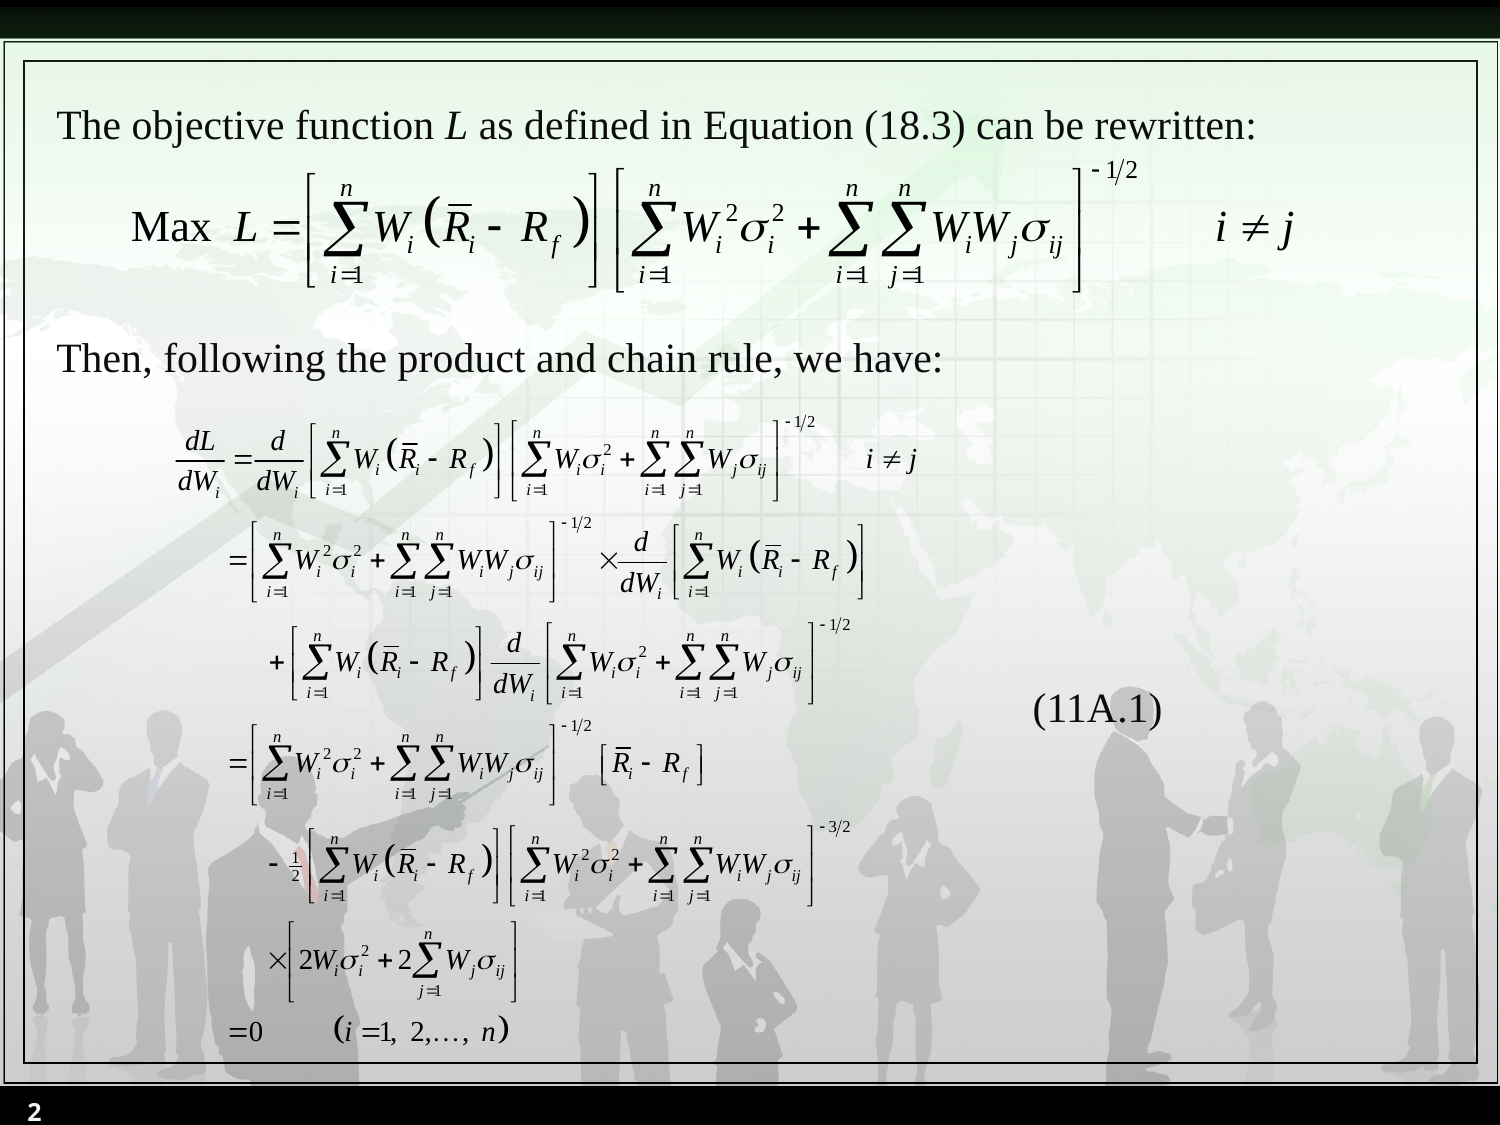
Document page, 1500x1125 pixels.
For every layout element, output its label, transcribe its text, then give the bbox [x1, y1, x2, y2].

picture [0, 1, 1500, 1125]
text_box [170, 408, 925, 1059]
list The objective function L as defined in Equation (18.3) can be rewritten: Then, following the product and chain rule, we have: (11A.1) [41, 90, 1459, 1012]
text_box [123, 148, 1306, 302]
slide_number 2 [12, 1088, 363, 1125]
